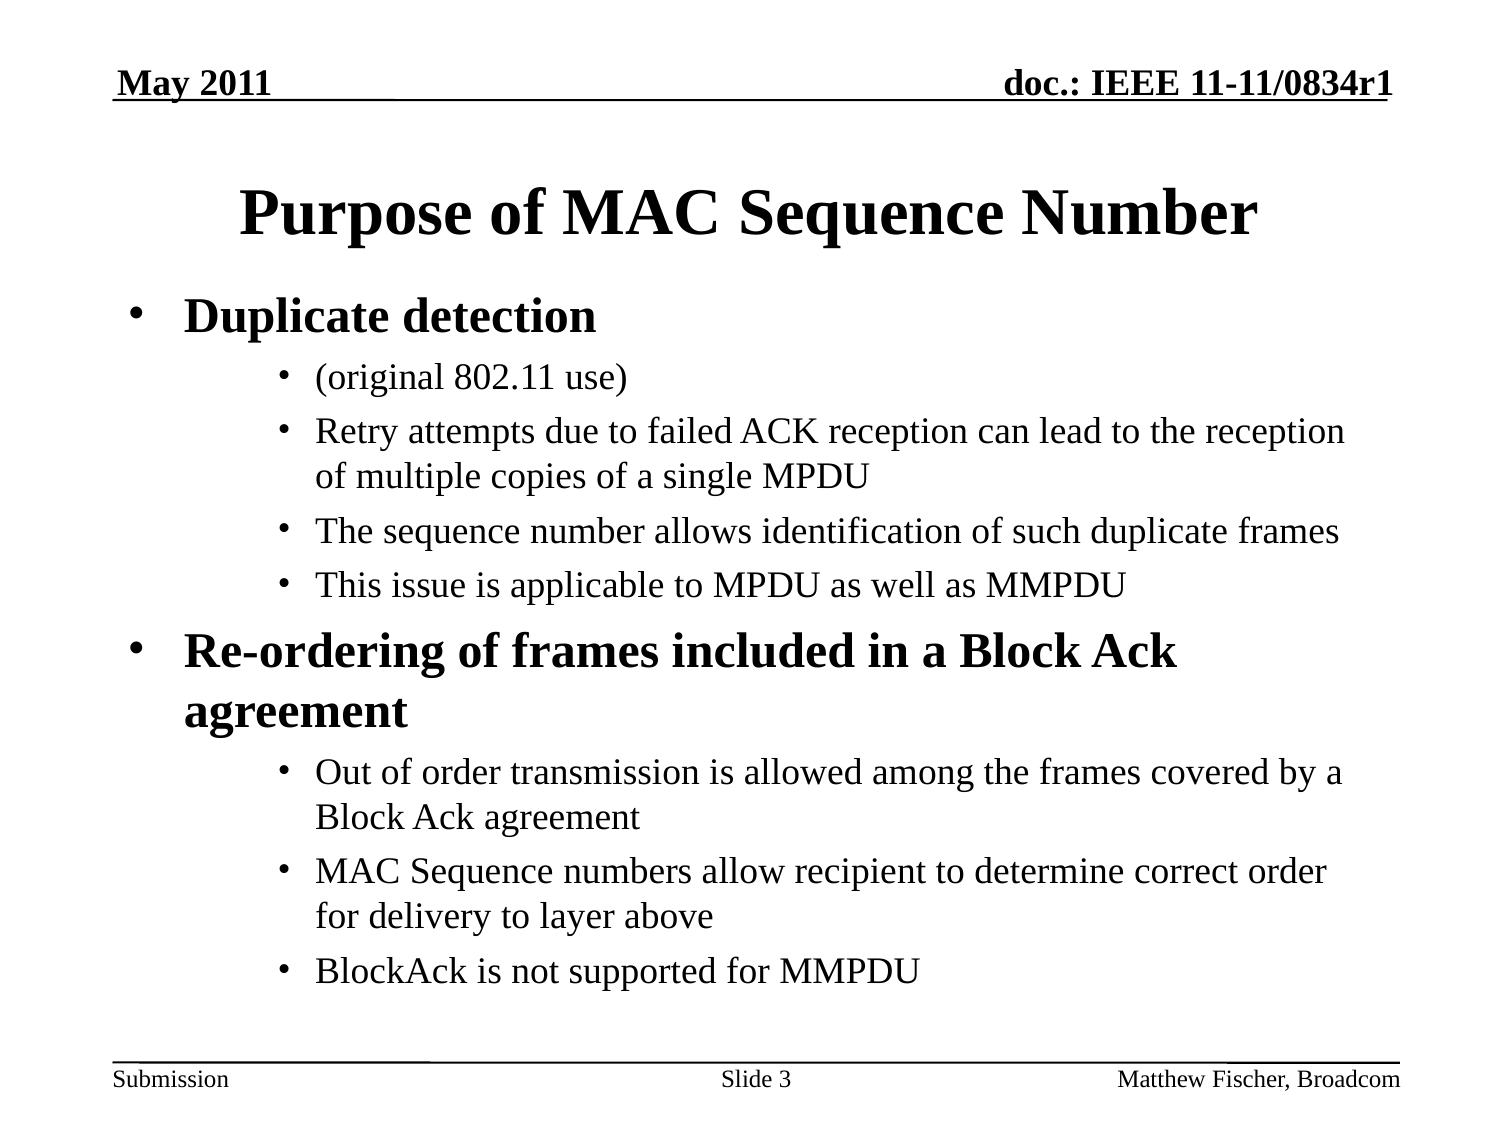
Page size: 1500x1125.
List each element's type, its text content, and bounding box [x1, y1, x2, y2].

footer Matthew Fischer, Broadcom [1031, 1061, 1402, 1093]
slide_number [116, 58, 507, 104]
title Purpose of MAC Sequence Number [112, 111, 1388, 274]
slide_number Slide 3 [712, 1061, 800, 1123]
list Duplicate detection (original 802.11 use) Retry attempts due to failed ACK reception can lead to the reception of multiple copies of a single MPDU The sequence number allows identification of such duplicate frames This issue is applicable to MPDU as well as MMPDU Re-ordering of frames included in a Block Ack agreement Out of order transmission is allowed among the frames covered by a Block Ack agreement MAC Sequence numbers allow recipient to determine correct order for delivery to layer above BlockAck is not supported for MMPDU [112, 274, 1388, 1001]
